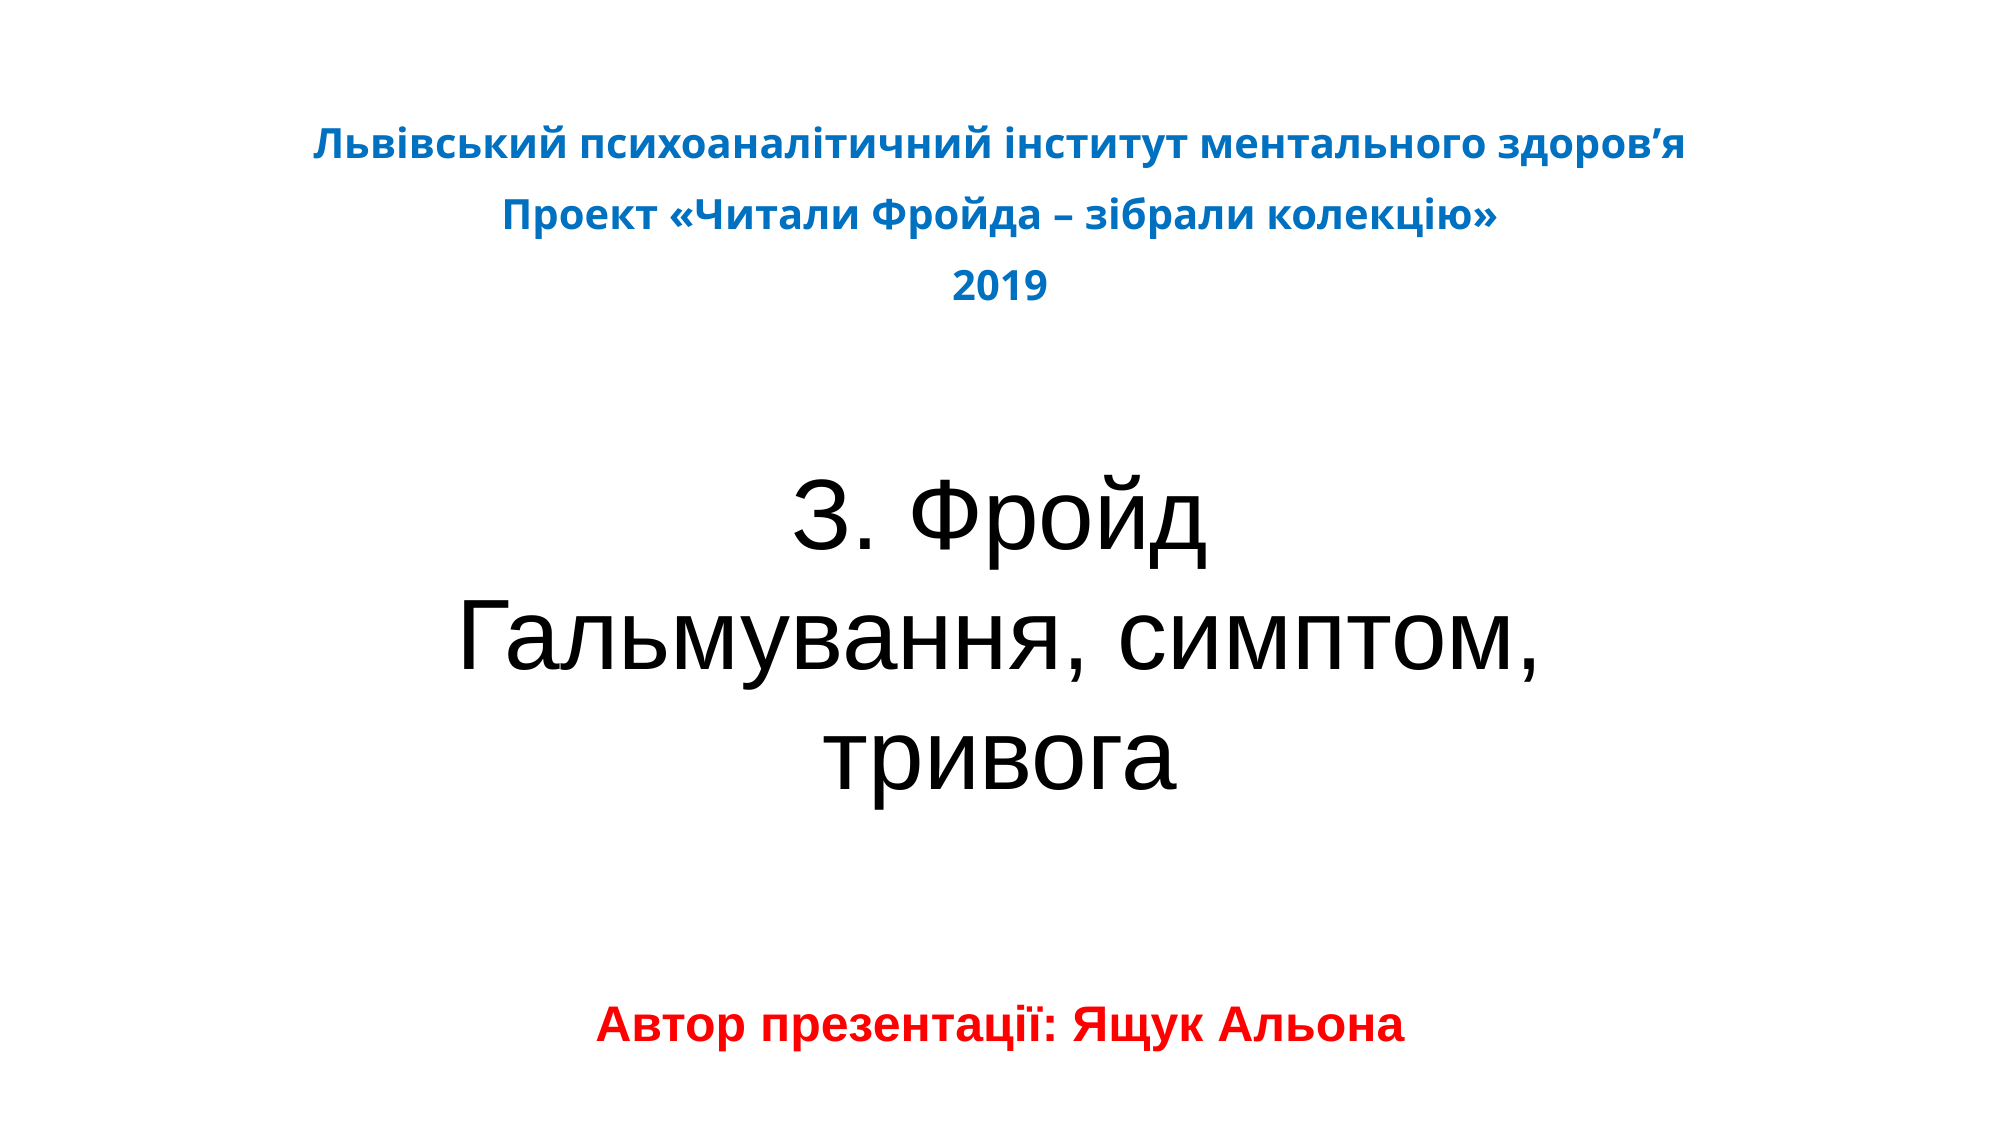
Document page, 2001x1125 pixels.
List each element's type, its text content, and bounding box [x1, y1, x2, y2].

subtitle Автор презентації: Ящук Альона [268, 983, 1732, 1079]
text_box Львівський психоаналітичний інститут ментального здоров’я Проект «Читали Фройда – зібрали колекцію» 2019 [268, 109, 1732, 294]
title З. Фройд Гальмування, симптом, тривога [268, 384, 1732, 818]
